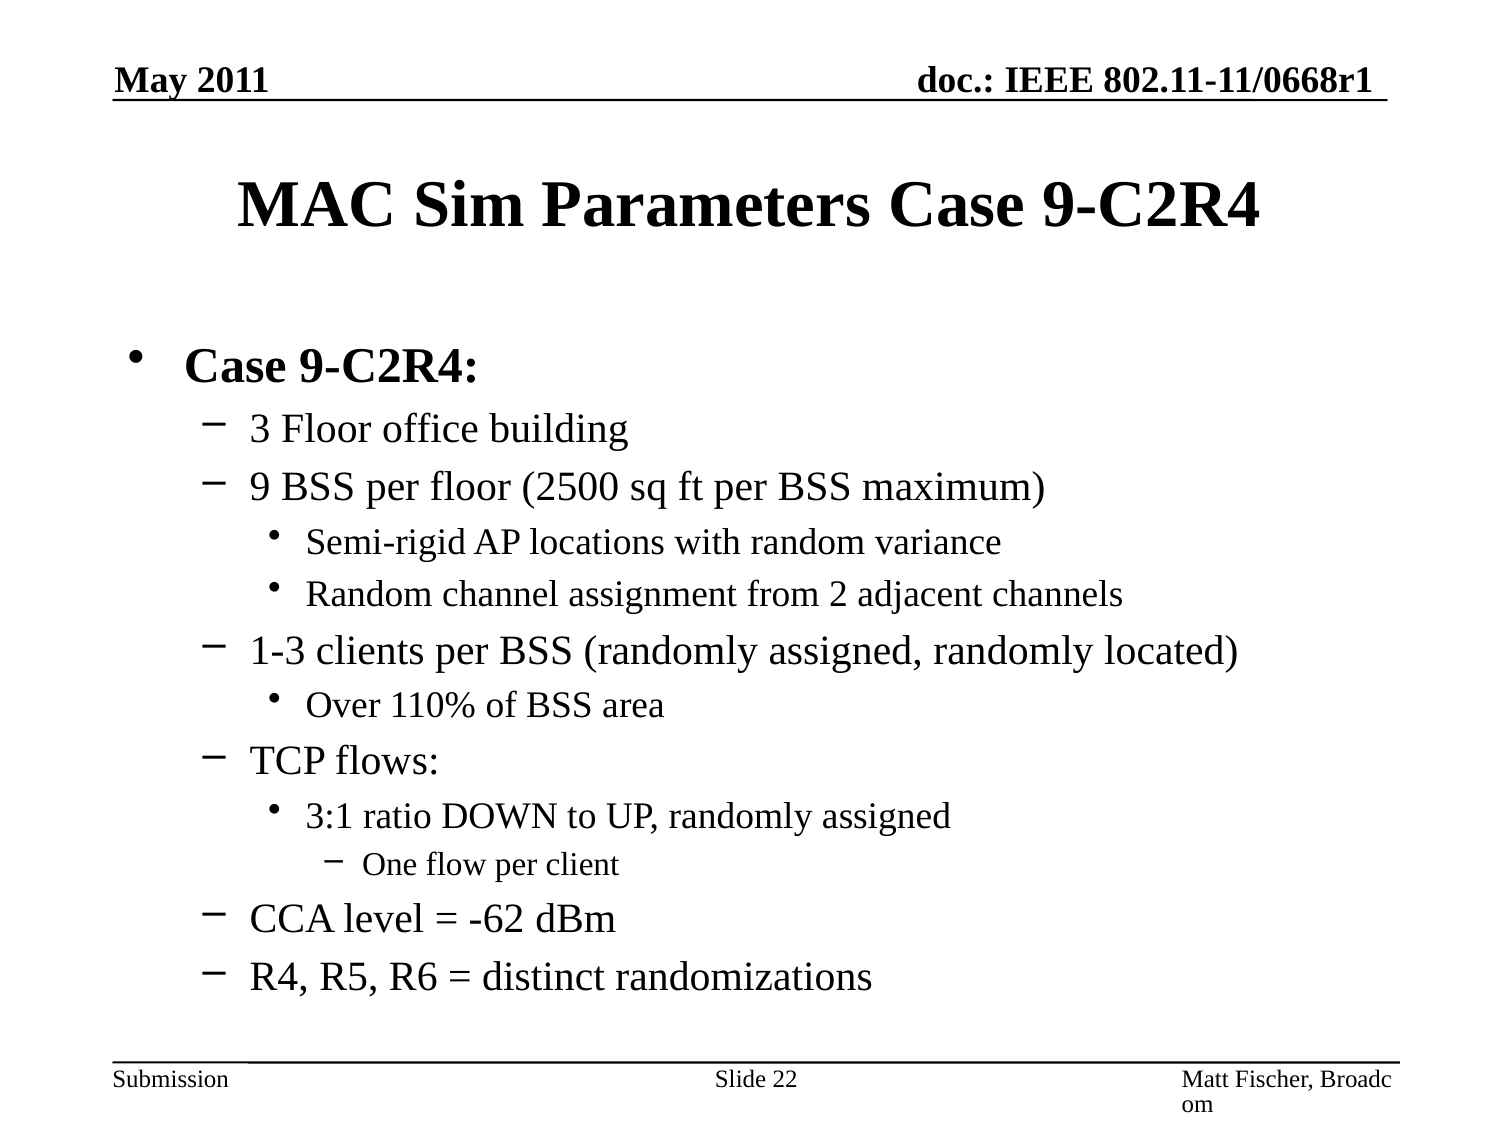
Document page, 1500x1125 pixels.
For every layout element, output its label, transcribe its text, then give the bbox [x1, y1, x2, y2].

footer Matt Fischer, Broadcom [1181, 1061, 1402, 1093]
title MAC Sim Parameters Case 9-C2R4 [112, 112, 1388, 288]
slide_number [114, 54, 272, 101]
list Case 9-C2R4: 3 Floor office building 9 BSS per floor (2500 sq ft per BSS maximum) Semi-rigid AP locations with random variance Random channel assignment from 2 adjacent channels 1-3 clients per BSS (randomly assigned, randomly located) Over 110% of BSS area TCP flows: 3:1 ratio DOWN to UP, randomly assigned One flow per client CCA level = -62 dBm R4, R5, R6 = distinct randomizations [112, 324, 1388, 1001]
slide_number Slide 22 [712, 1061, 800, 1093]
